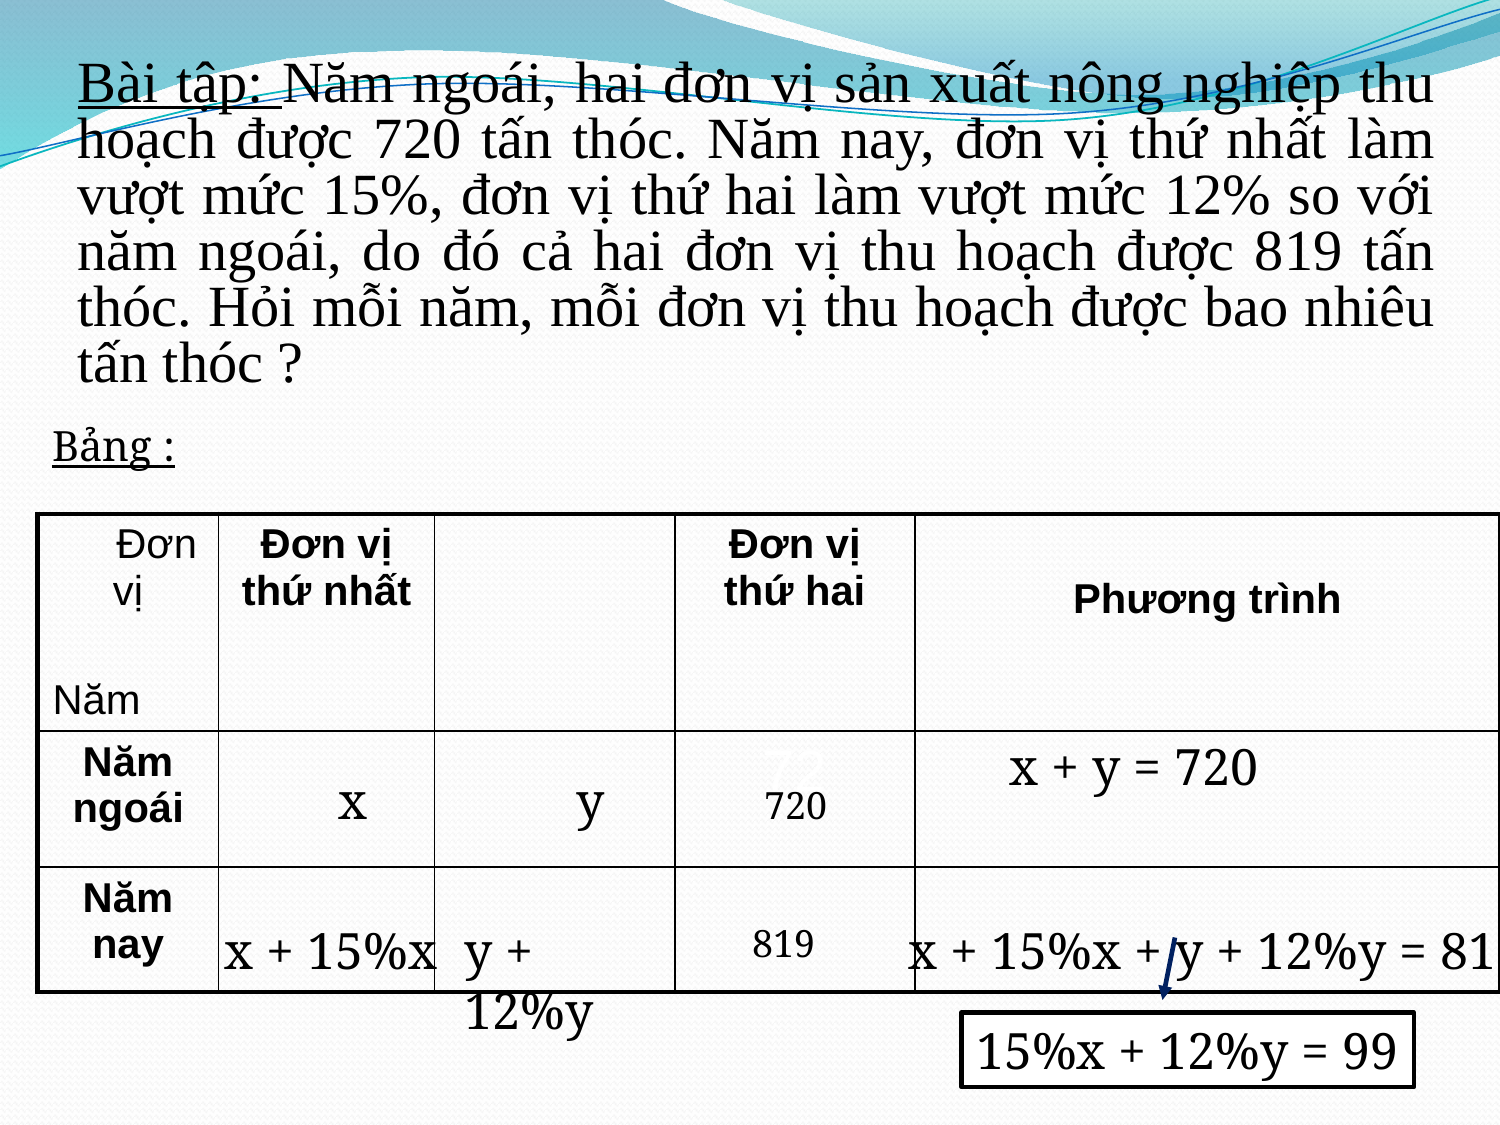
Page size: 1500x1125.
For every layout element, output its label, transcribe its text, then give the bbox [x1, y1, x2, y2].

table_header [435, 516, 674, 730]
text_box Bài tập: Năm ngoái, hai đơn vị sản xuất nông nghiệp thu hoạch được 720 tấn thóc. Năm nay, đơn vị thứ nhất làm vượt mức 15%, đơn vị thứ hai làm vượt mức 12% so với năm ngoái, do đó cả hai đơn vị thu hoạch được 819 tấn thóc. Hỏi mỗi năm, mỗi đơn vị thu hoạch được bao nhiêu tấn thóc ? [62, 49, 1450, 413]
table_cell Năm ngoái [40, 732, 218, 866]
text_box x + 15%x + y + 12%y = 819 [894, 912, 1500, 988]
table_cell [435, 732, 674, 866]
text_box 15%x + 12%y = 99 [959, 1010, 1416, 1089]
table_cell [435, 868, 674, 990]
table_cell [676, 868, 914, 990]
table_cell Năm nay [40, 868, 218, 990]
table_cell [916, 868, 1498, 912]
text_box x + y = 720 [994, 727, 1274, 803]
table_header Phương trình [916, 516, 1498, 730]
text_box [1158, 937, 1176, 1000]
text_box 819 [737, 912, 863, 973]
text_box y + 12%y [449, 912, 663, 1048]
text_box x + 15%x [209, 912, 449, 988]
table_cell 72 [676, 732, 914, 866]
text_box Bảng : [37, 412, 325, 478]
table_cell [916, 732, 1498, 866]
table_header Đơn vị thứ nhất [219, 516, 434, 730]
text_box y [561, 762, 619, 838]
table_cell [219, 732, 434, 866]
table_header Đơn vị Năm [40, 516, 218, 730]
text_box 720 [750, 774, 875, 835]
table_cell [219, 868, 434, 912]
text_box x [323, 762, 382, 838]
table_header Đơn vị thứ hai [676, 516, 914, 730]
